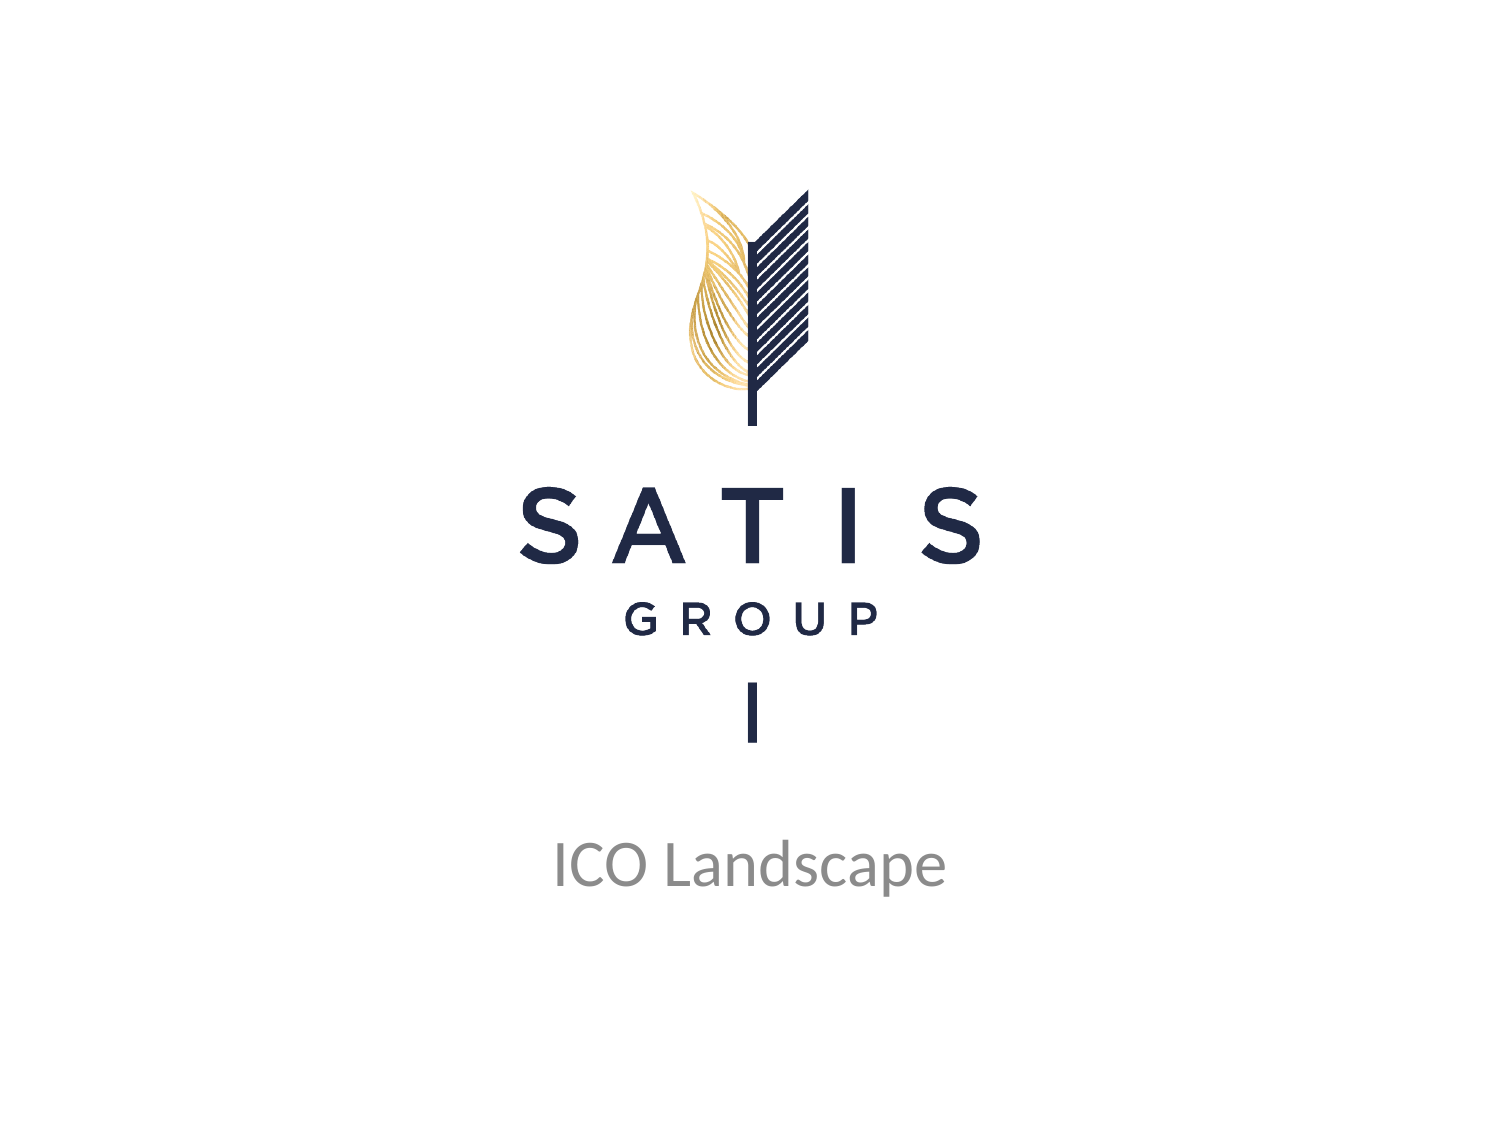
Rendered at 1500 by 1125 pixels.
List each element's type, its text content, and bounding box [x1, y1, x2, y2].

picture [212, 85, 1287, 845]
subtitle ICO Landscape [225, 853, 1275, 1100]
